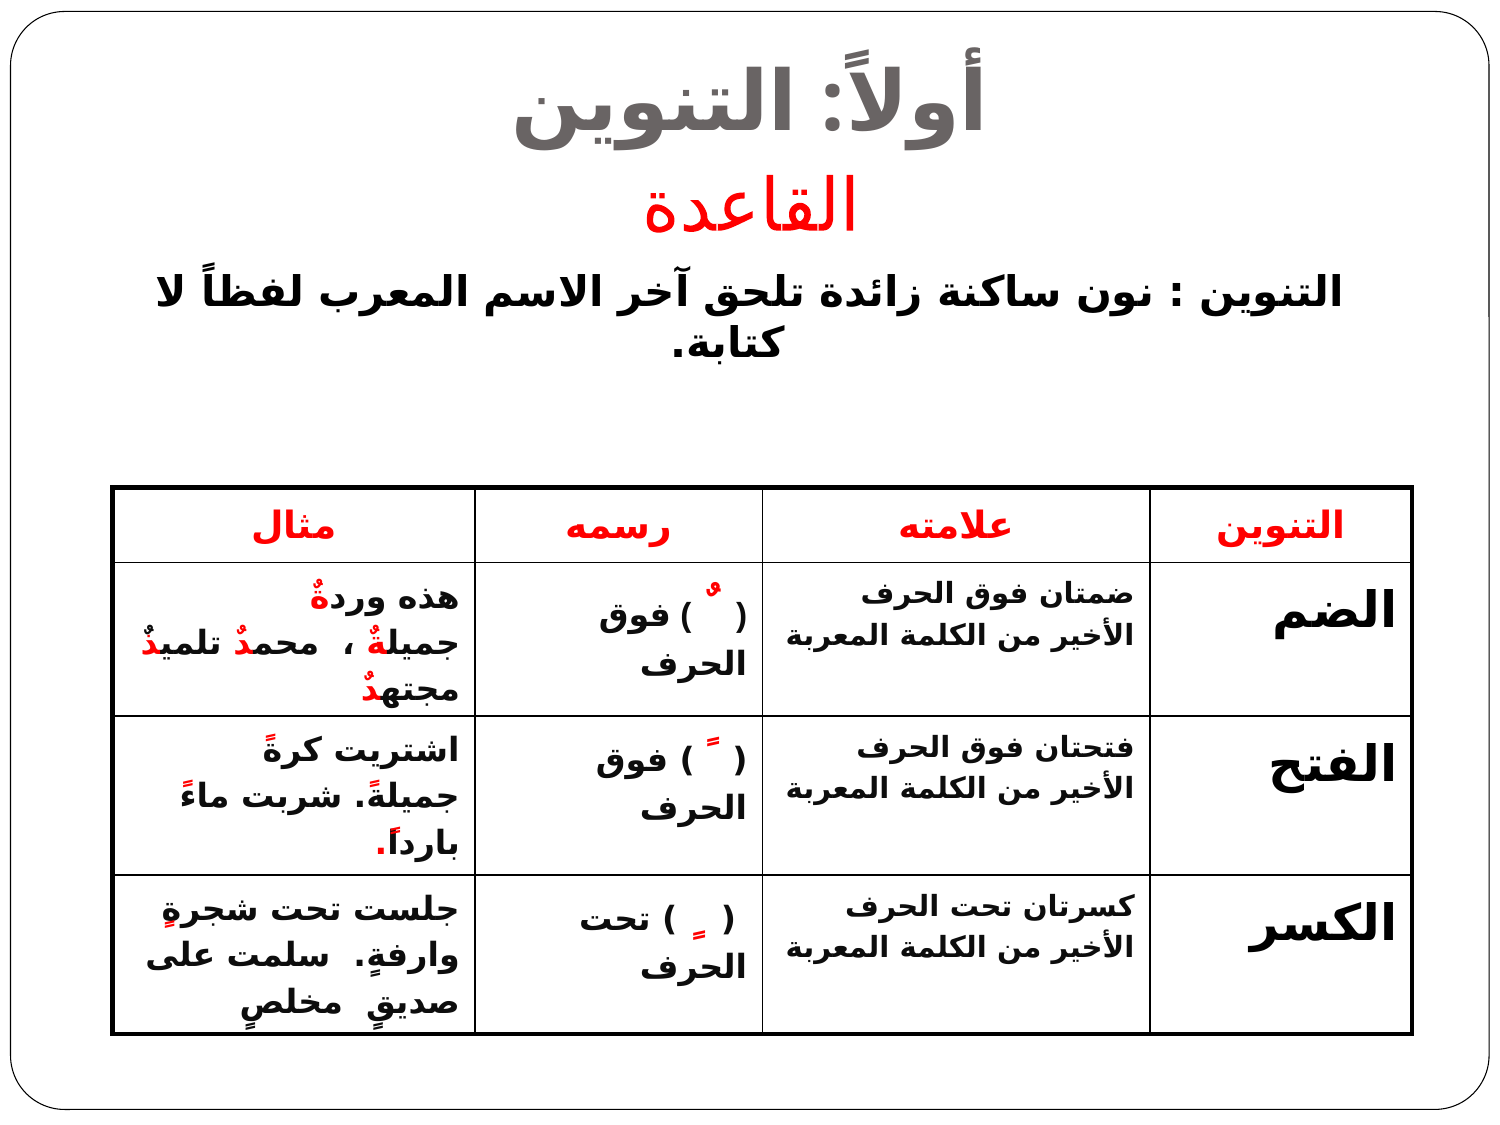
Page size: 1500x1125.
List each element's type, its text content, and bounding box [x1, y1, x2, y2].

table_cell ( ً ) فوق الحرف [476, 717, 762, 874]
table_header علامته [763, 490, 1149, 562]
title أولاً: التنوين [87, 17, 1413, 163]
table_cell اشتريت كرةً جميلةً. شربت ماءً بارداً. [115, 717, 474, 874]
table_cell هذه وردةٌ جميلةٌ ، محمدٌ تلميذٌ مجتهدٌ [115, 563, 474, 715]
table_cell الفتح [1151, 717, 1410, 874]
table_header التنوين [1151, 490, 1410, 562]
table_cell الكسر [1151, 876, 1410, 1032]
table_cell فتحتان فوق الحرف الأخير من الكلمة المعربة [763, 717, 1149, 874]
table_cell ( ٌ ) فوق الحرف [476, 563, 762, 715]
table_cell جلست تحت شجرةٍ وارفةٍ. سلمت على صديقٍ مخلصٍ [115, 876, 474, 1032]
table_header مثال [115, 490, 474, 562]
table_cell ضمتان فوق الحرف الأخير من الكلمة المعربة [763, 563, 1149, 715]
table_cell الضم [1151, 563, 1410, 715]
table_cell كسرتان تحت الحرف الأخير من الكلمة المعربة [763, 876, 1149, 1032]
table_header رسمه [476, 490, 762, 562]
list التنوين : نون ساكنة زائدة تلحق آخر الاسم المعرب لفظاً لا كتابة. [87, 187, 1413, 375]
table_cell ( ٍ ) تحت الحرف [476, 876, 762, 1032]
